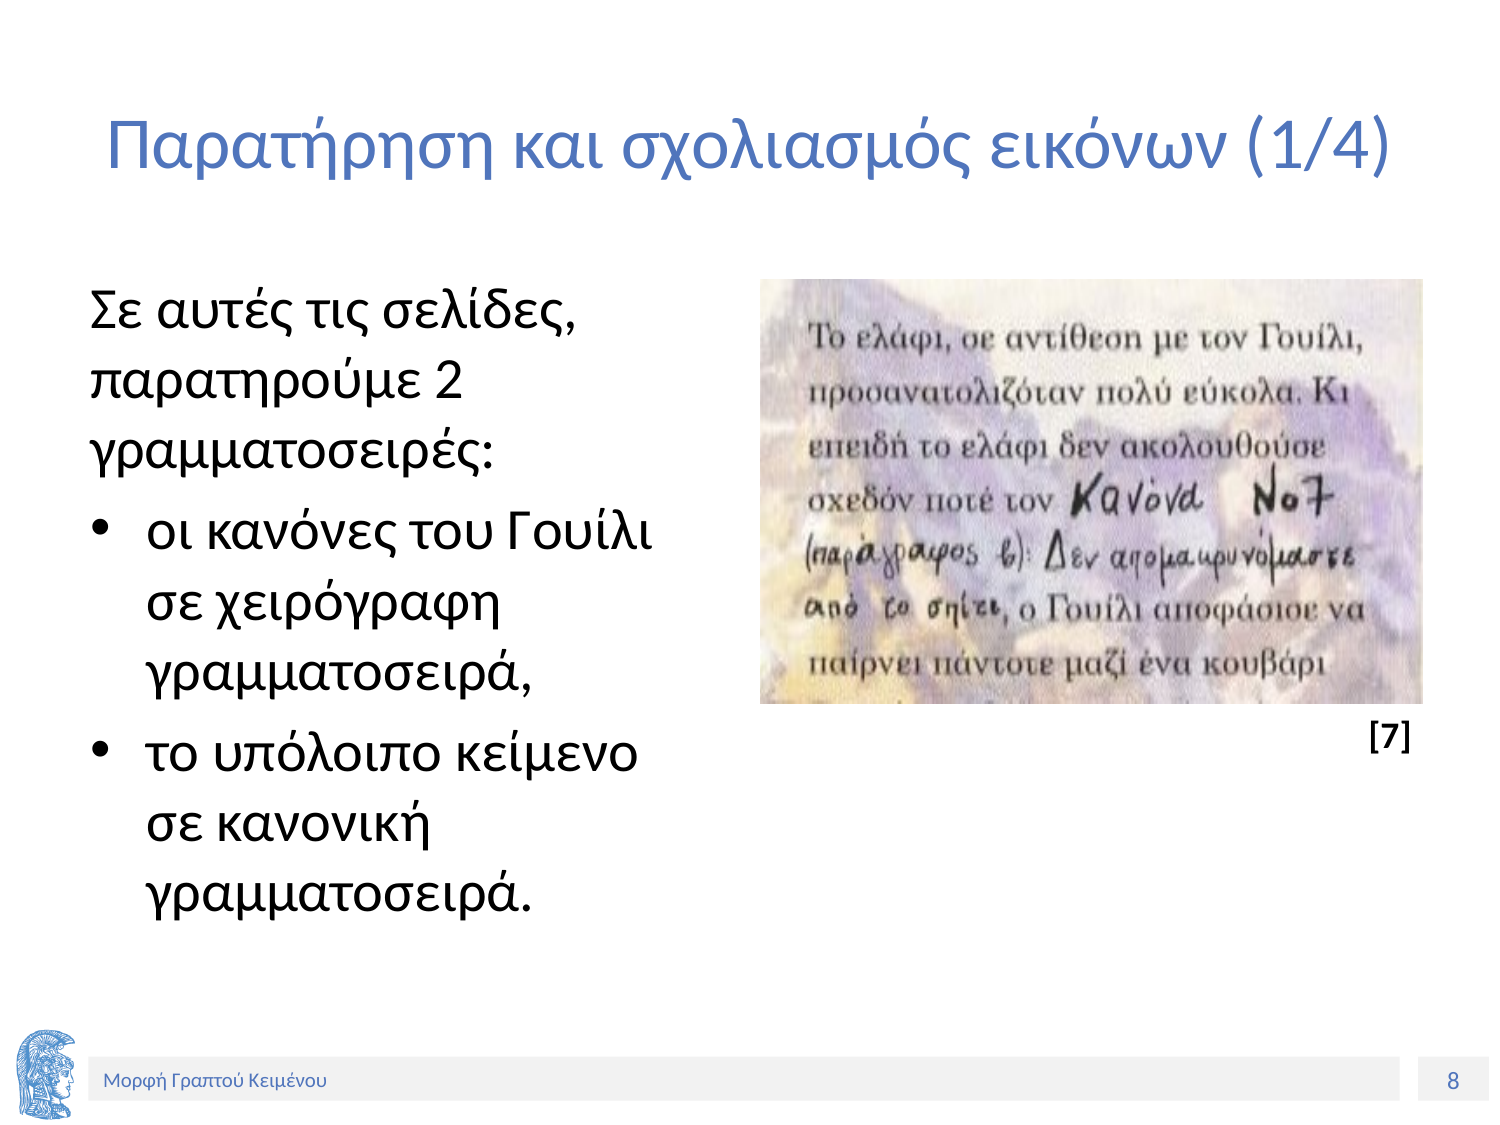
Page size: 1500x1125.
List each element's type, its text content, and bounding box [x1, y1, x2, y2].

list Σε αυτές τις σελίδες, παρατηρούμε 2 γραμματοσειρές: οι κανόνες του Γουίλι σε χειρόγραφη γραμματοσειρά, το υπόλοιπο κείμενο σε κανονική γραμματοσειρά. [75, 262, 680, 1005]
text_box [7] [1353, 704, 1431, 764]
picture [9, 1026, 81, 1120]
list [759, 278, 1423, 705]
title Παρατήρηση και σχολιασμός εικόνων (1/4) [75, 45, 1425, 233]
